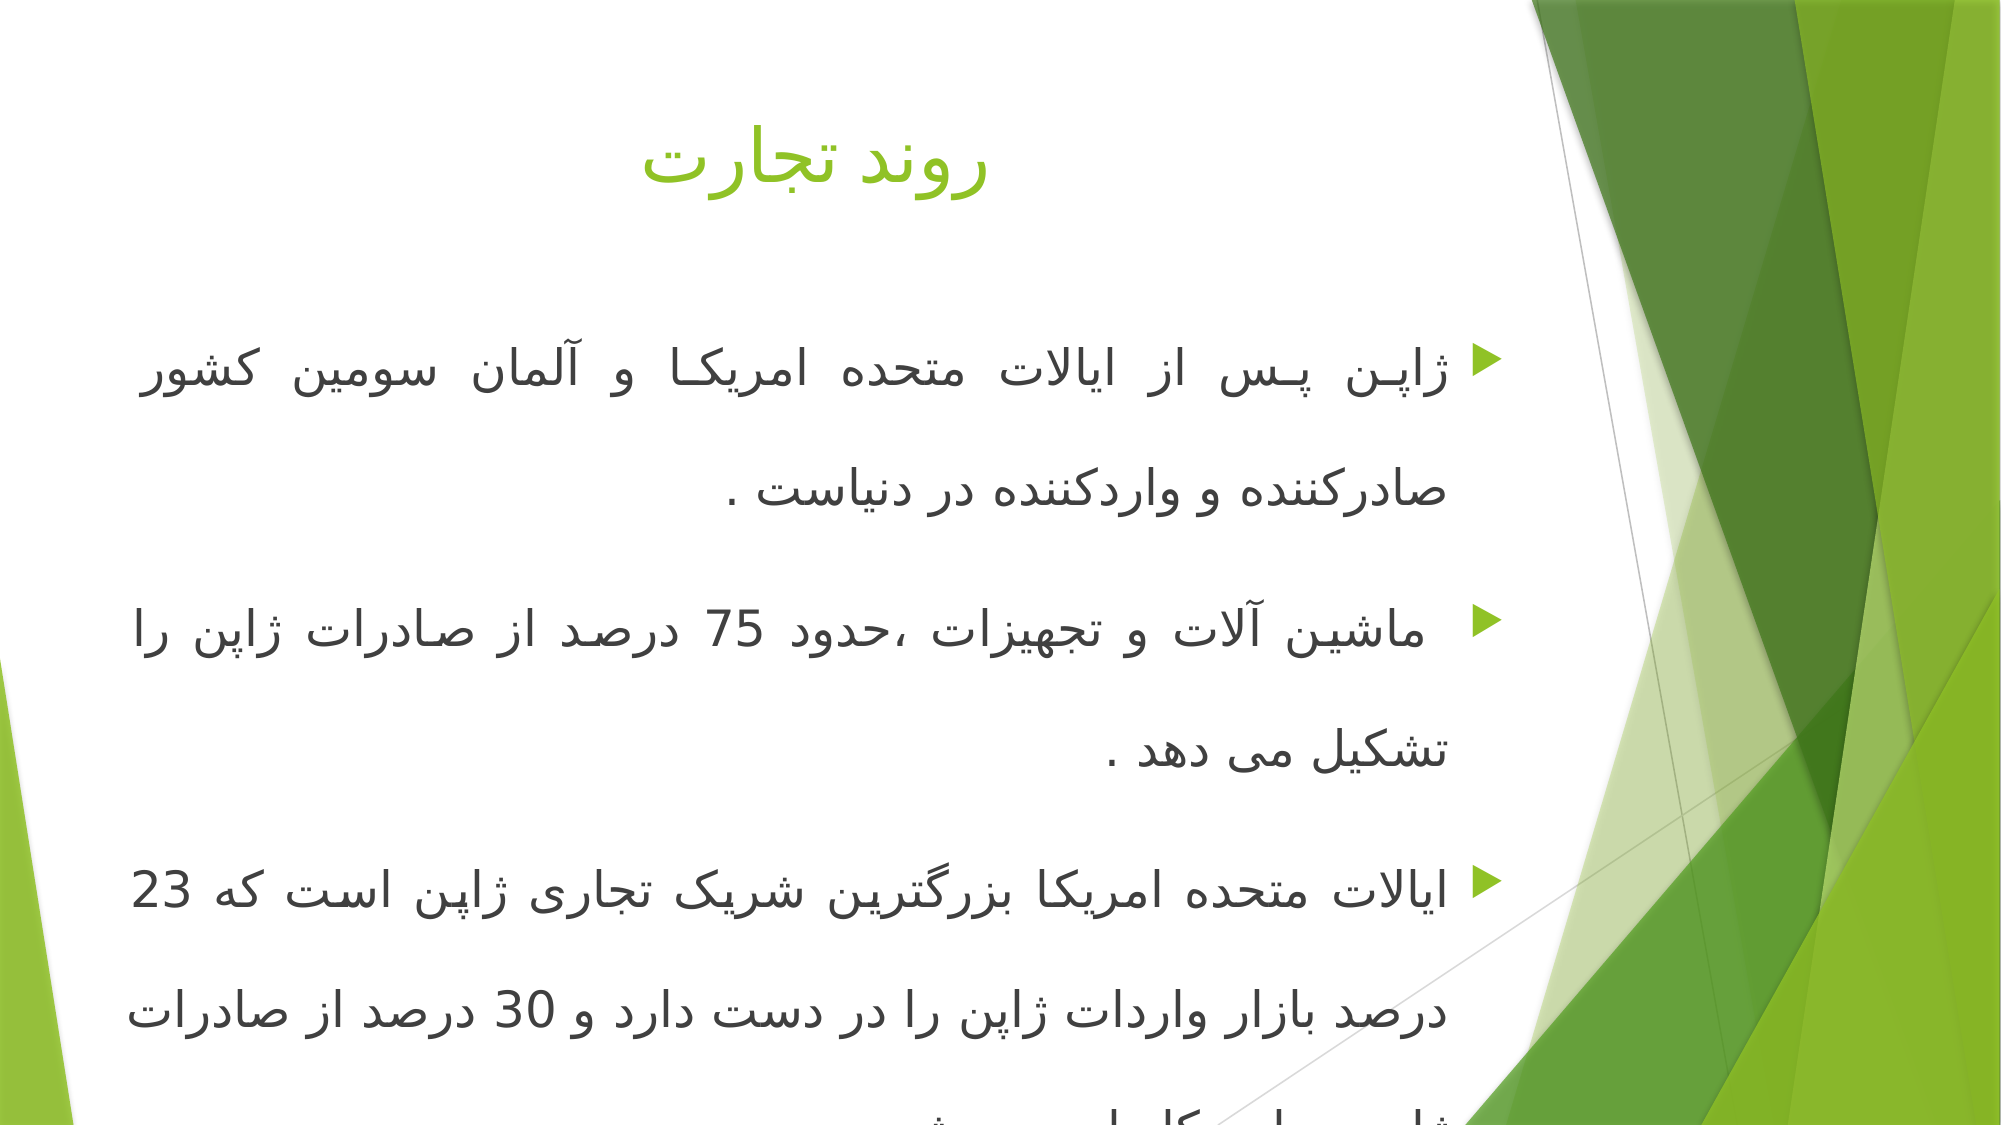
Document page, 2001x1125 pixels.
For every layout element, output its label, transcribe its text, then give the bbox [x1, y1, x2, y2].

list ژاپن پس از ایالات متحده امریکا و آلمان سومین کشور صادرکننده و واردکننده در دنیاست . ماشین آلات و تجهیزات ،حدود 75 درصد از صادرات ژاپن را تشکیل می دهد . ایالات متحده امریکا بزرگترین شریک تجاری ژاپن است که 23 درصد بازار واردات ژاپن را در دست دارد و 30 درصد از صادرات ژاپن به امریکا وارد می شود . [111, 267, 1522, 905]
title روند تجارت [111, 99, 1522, 267]
